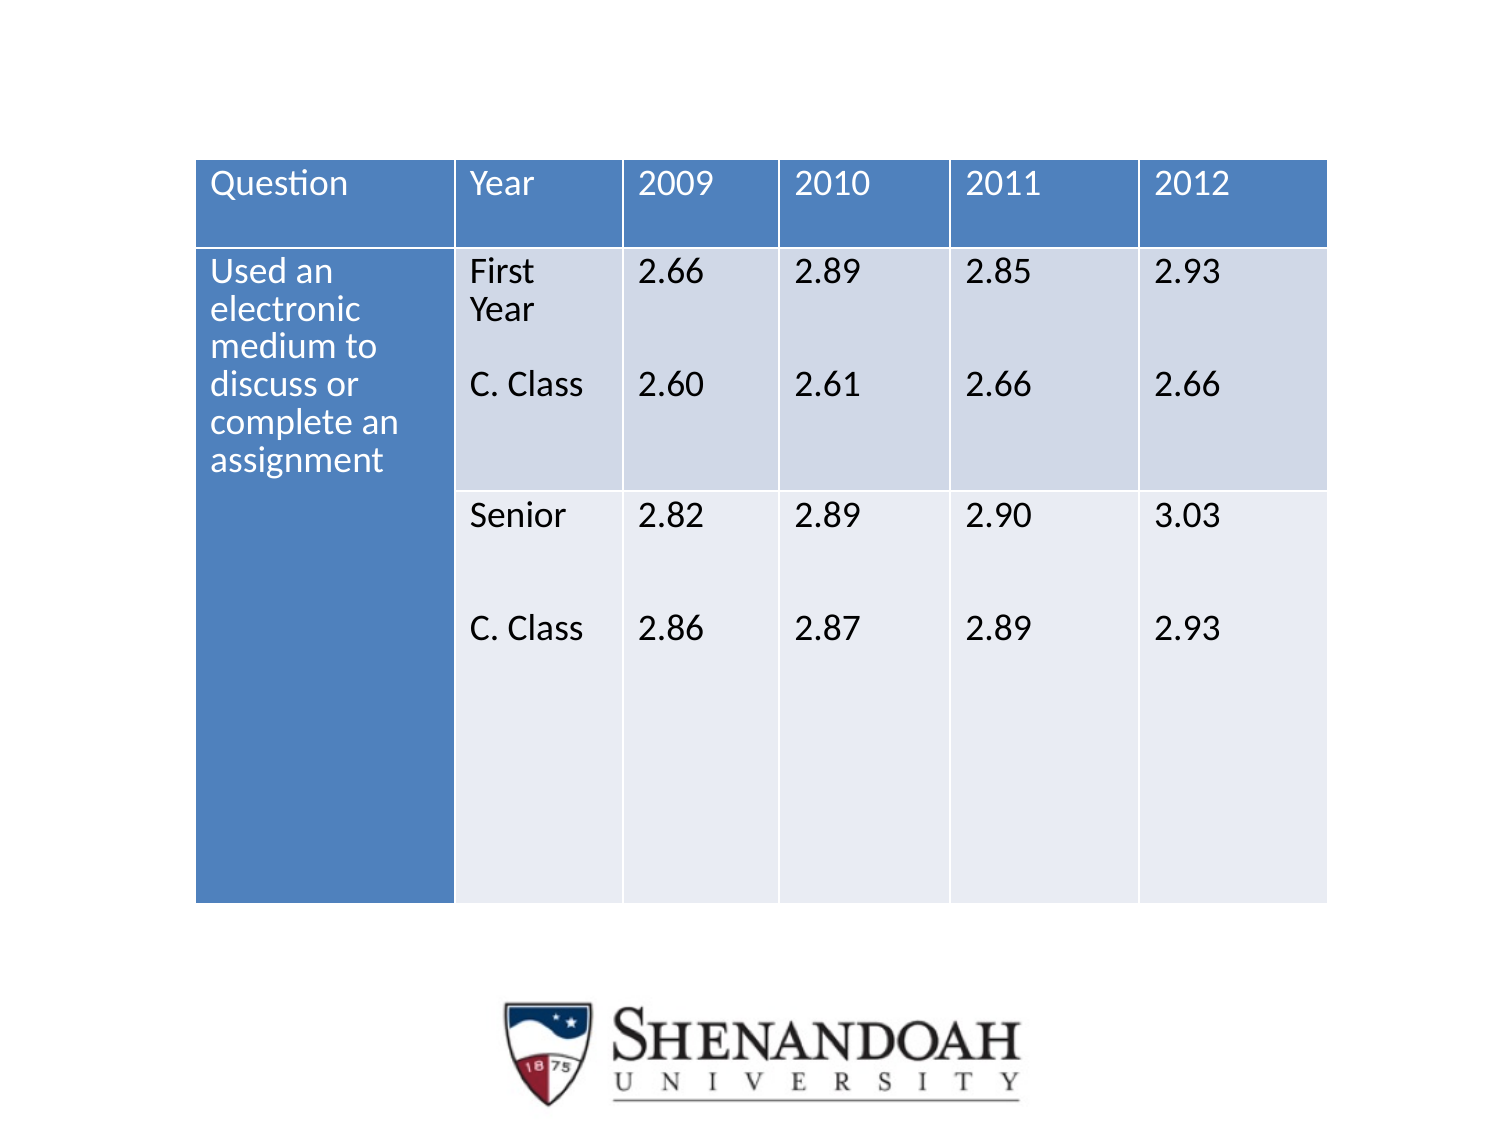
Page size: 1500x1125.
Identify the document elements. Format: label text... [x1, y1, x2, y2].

table_header 2011 [951, 160, 1138, 247]
table_cell 2.93 2.66 [1140, 249, 1327, 490]
table_header 2012 [1140, 160, 1327, 247]
table_cell 2.89 2.87 [780, 492, 949, 903]
table_cell Used an electronic medium to discuss or complete an assignment [196, 249, 454, 903]
table_cell 2.90 2.89 [951, 492, 1138, 903]
table_cell 2.89 2.61 [780, 249, 949, 490]
table_cell 2.82 2.86 [624, 492, 778, 903]
table_cell 3.03 2.93 [1140, 492, 1327, 903]
table_cell 2.85 2.66 [951, 249, 1138, 490]
picture [485, 984, 1039, 1125]
table_header 2010 [780, 160, 949, 247]
table_cell First Year C. Class [456, 249, 622, 490]
table_cell 2.66 2.60 [624, 249, 778, 490]
table_header 2009 [624, 160, 778, 247]
table_header Question [196, 160, 454, 247]
table_header Year [456, 160, 622, 247]
table_cell Senior C. Class [456, 492, 622, 903]
